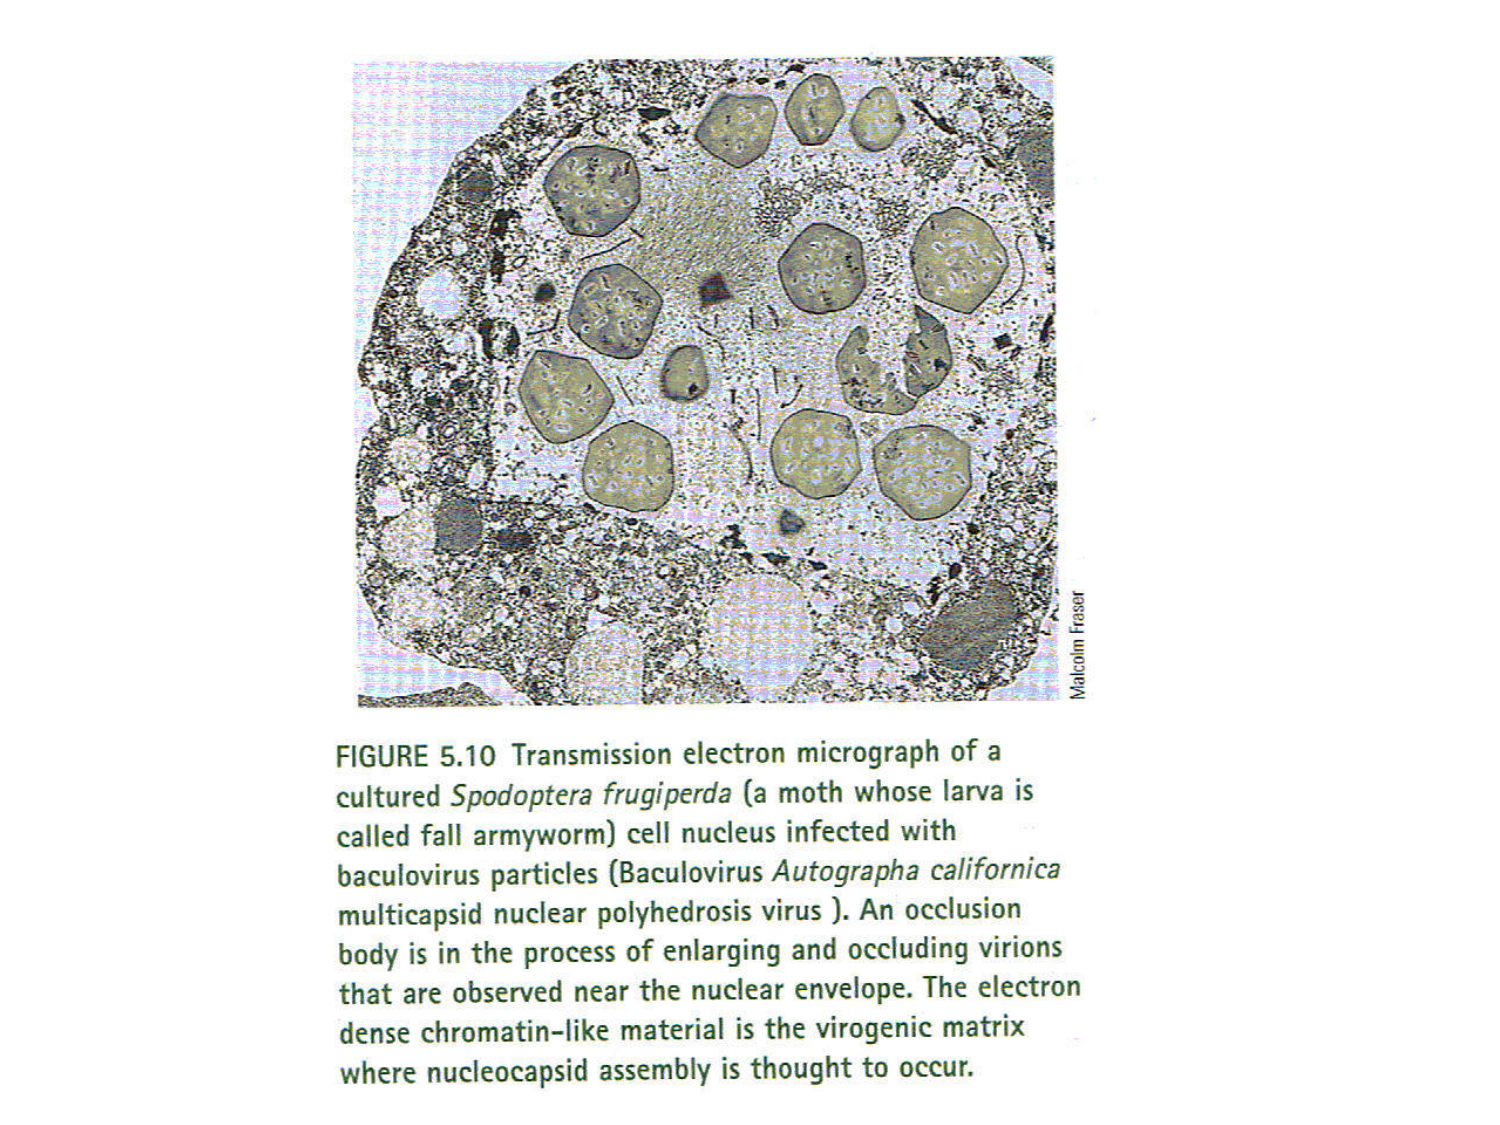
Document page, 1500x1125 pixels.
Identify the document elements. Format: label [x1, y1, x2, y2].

picture [324, 37, 1099, 1092]
